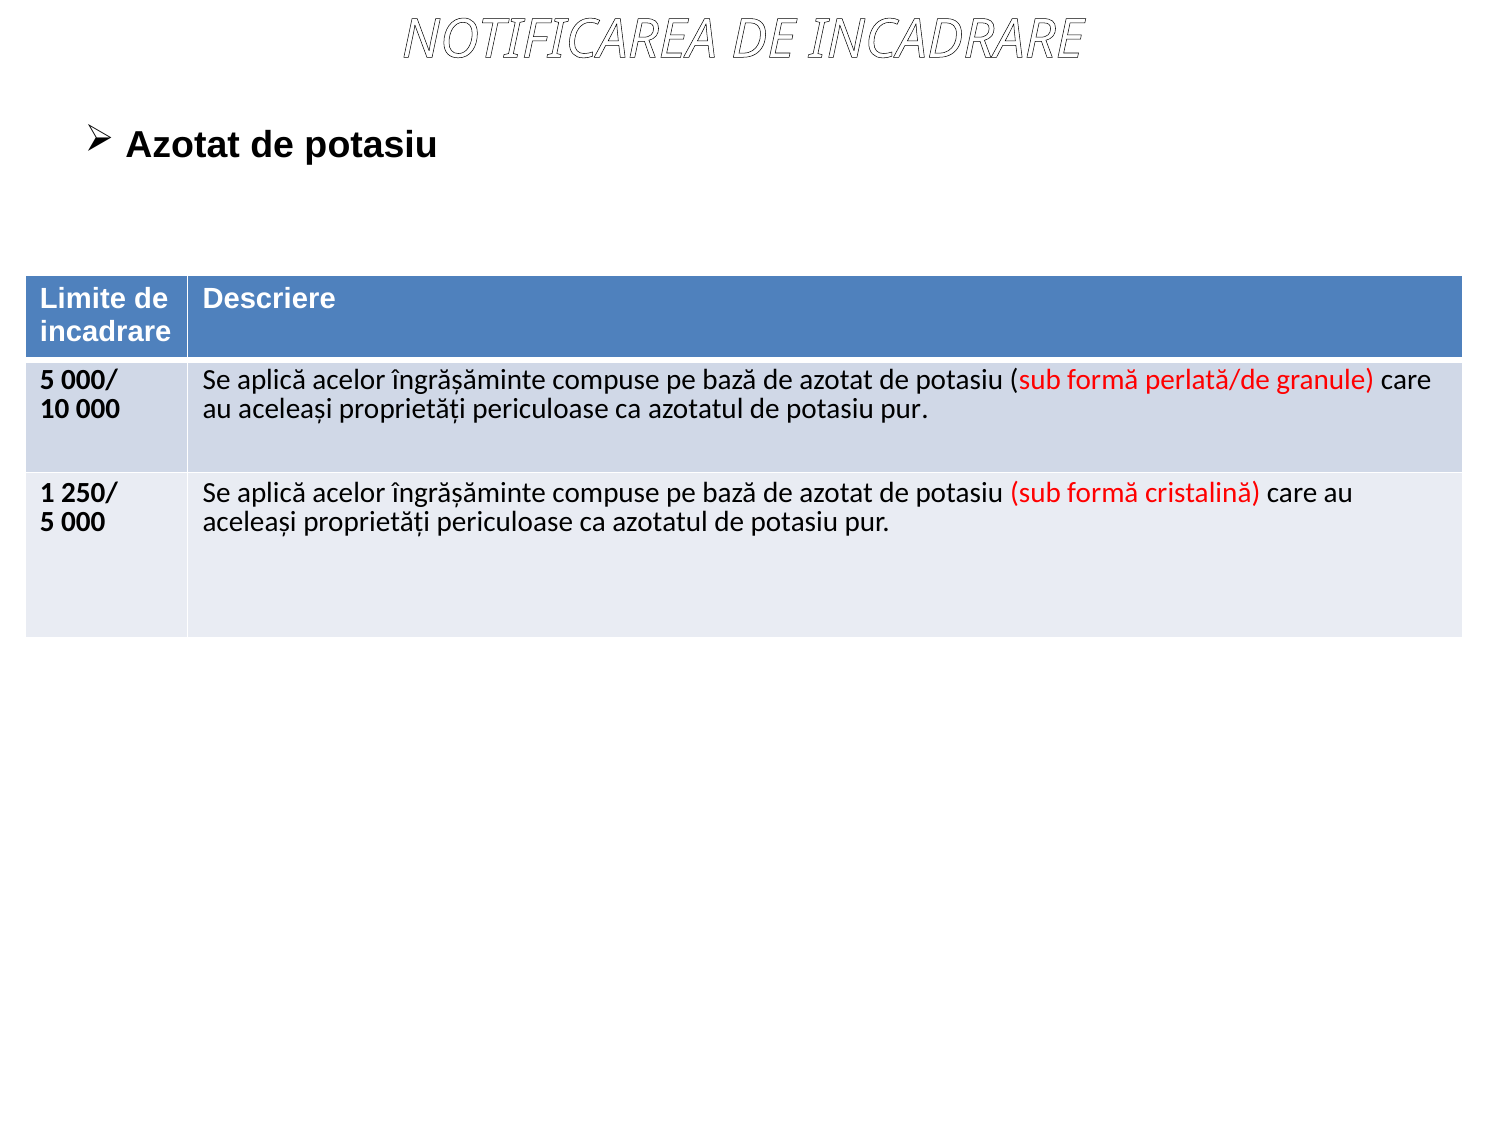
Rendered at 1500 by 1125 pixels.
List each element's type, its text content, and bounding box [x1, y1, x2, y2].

table_cell Se aplică acelor îngrășăminte compuse pe bază de azotat de potasiu (sub formă perlată/de granule) care au aceleași proprietăți periculoase ca azotatul de potasiu pur. [188, 363, 1462, 472]
text_box NOTIFICAREA DE INCADRARE [200, 2, 1300, 69]
table_cell 1 250/ 5 000 [26, 473, 187, 637]
table_header Descriere [188, 276, 1462, 357]
table_cell Se aplică acelor îngrășăminte compuse pe bază de azotat de potasiu (sub formă cristalină) care au aceleași proprietăți periculoase ca azotatul de potasiu pur. [188, 473, 1462, 637]
text_box Azotat de potasiu [70, 112, 454, 173]
table_cell 5 000/ 10 000 [26, 363, 187, 472]
table_header Limite de incadrare [26, 276, 187, 357]
